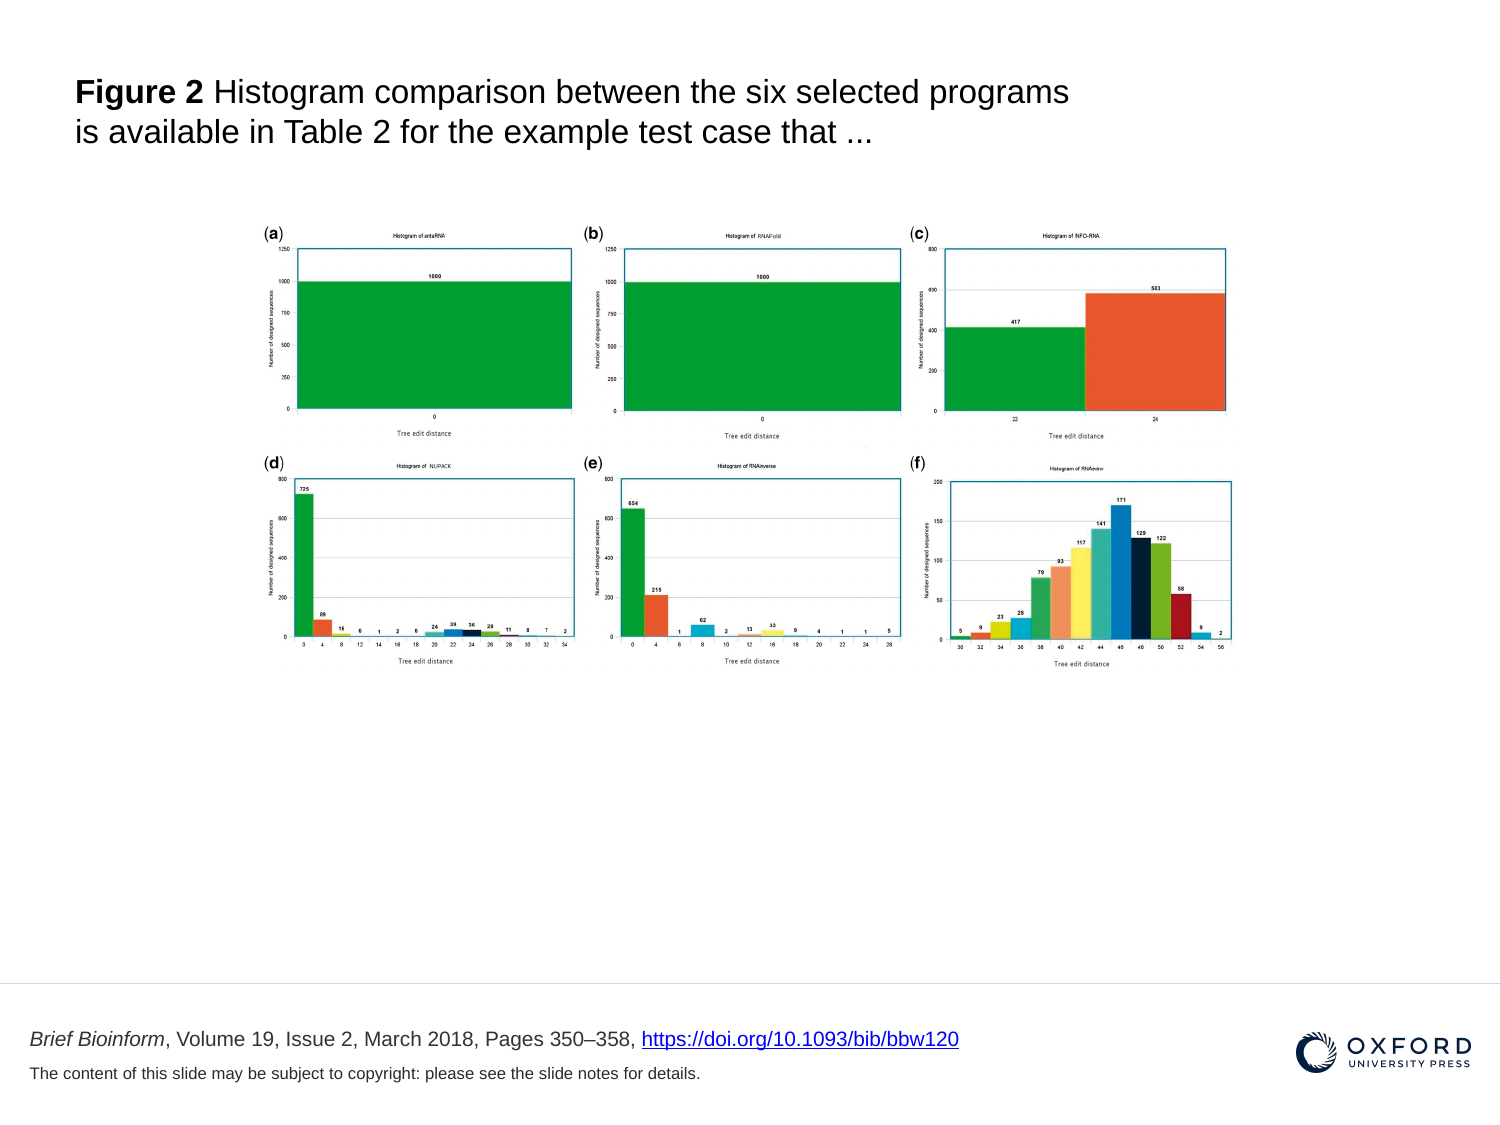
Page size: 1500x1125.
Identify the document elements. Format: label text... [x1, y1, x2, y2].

picture [1296, 1032, 1471, 1073]
picture [262, 224, 1238, 669]
title Figure 2 Histogram comparison between the six selected programs is available in Table 2 for the example test case that ... [75, 69, 1078, 171]
footer Brief Bioinform, Volume 19, Issue 2, March 2018, Pages 350–358, https://doi.org/10.1093/bib/bbw120 The content of this slide may be subject to copyright: please see the slide notes for details. [0, 983, 1260, 1125]
